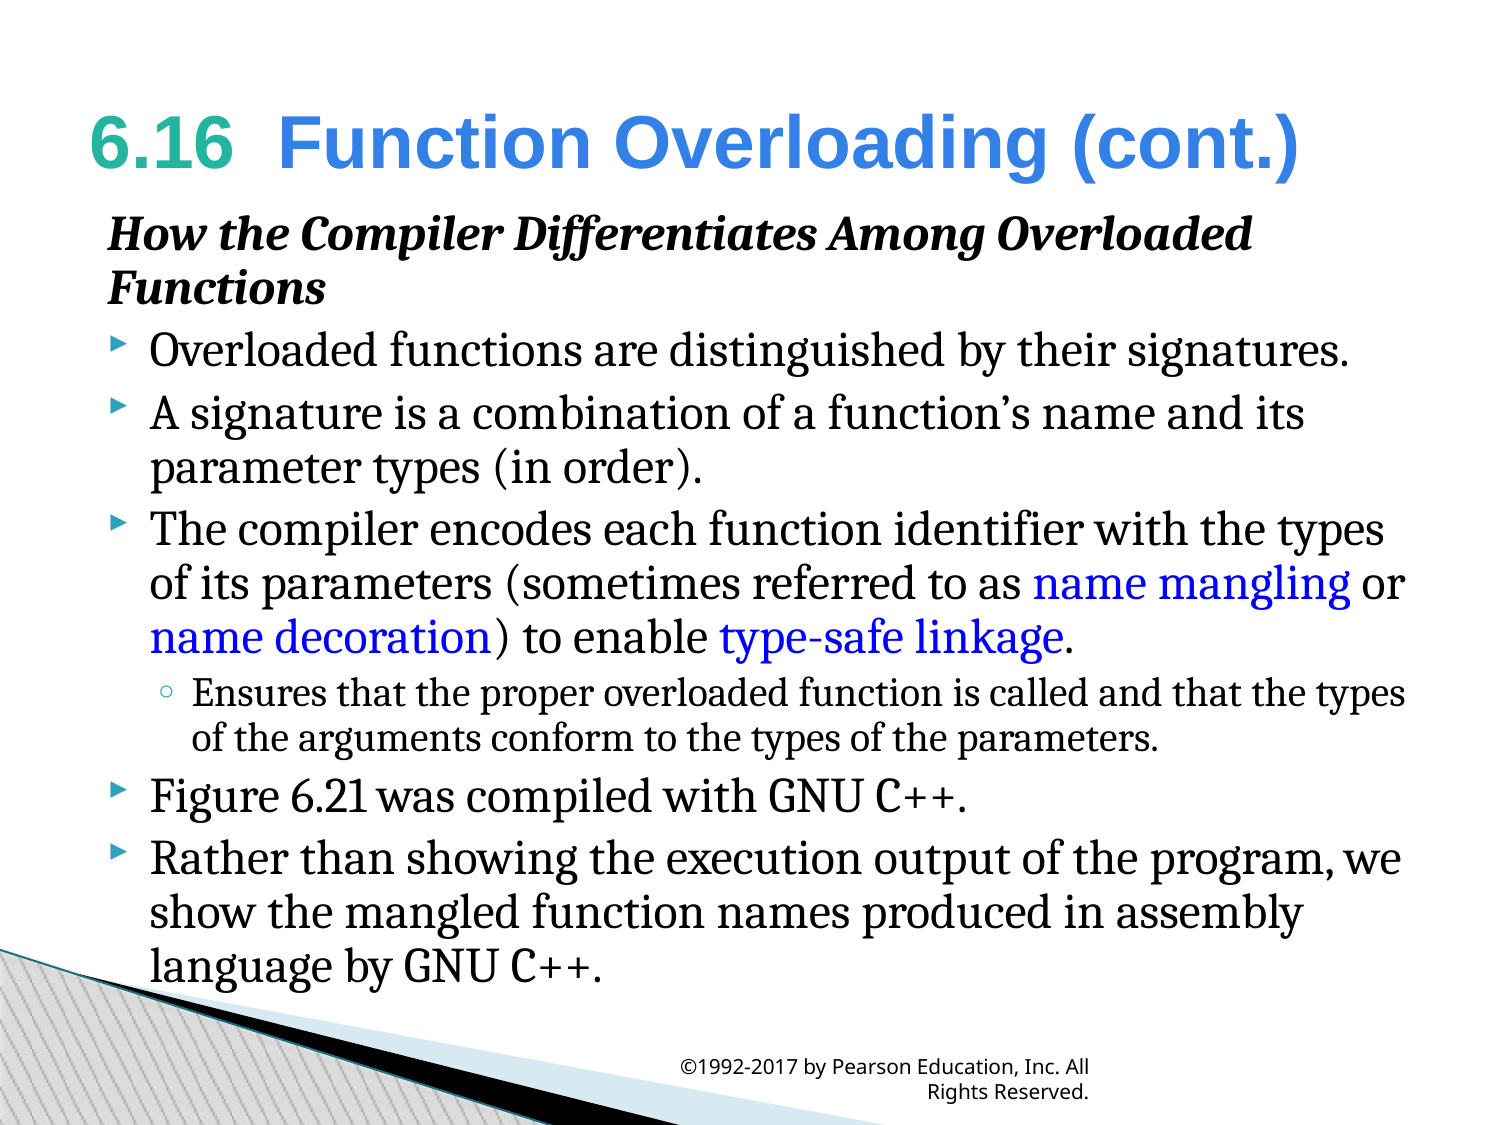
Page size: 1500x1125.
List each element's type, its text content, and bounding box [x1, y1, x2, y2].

text_box 6.16 Function Overloading (cont.) [75, 45, 1425, 200]
text_box How the Compiler Differentiates Among Overloaded Functions Overloaded functions are distinguished by their signatures. A signature is a combination of a function’s name and its parameter types (in order). The compiler encodes each function identifier with the types of its parameters (sometimes referred to as name mangling or name decoration) to enable type-safe linkage. Ensures that the proper overloaded function is called and that the types of the arguments conform to the types of the parameters. Figure 6.21 was compiled with GNU C++. Rather than showing the execution output of the program, we show the mangled function names produced in assembly language by GNU C++. [75, 200, 1425, 943]
text_box ©1992-2017 by Pearson Education, Inc. All Rights Reserved. [649, 1051, 1105, 1112]
